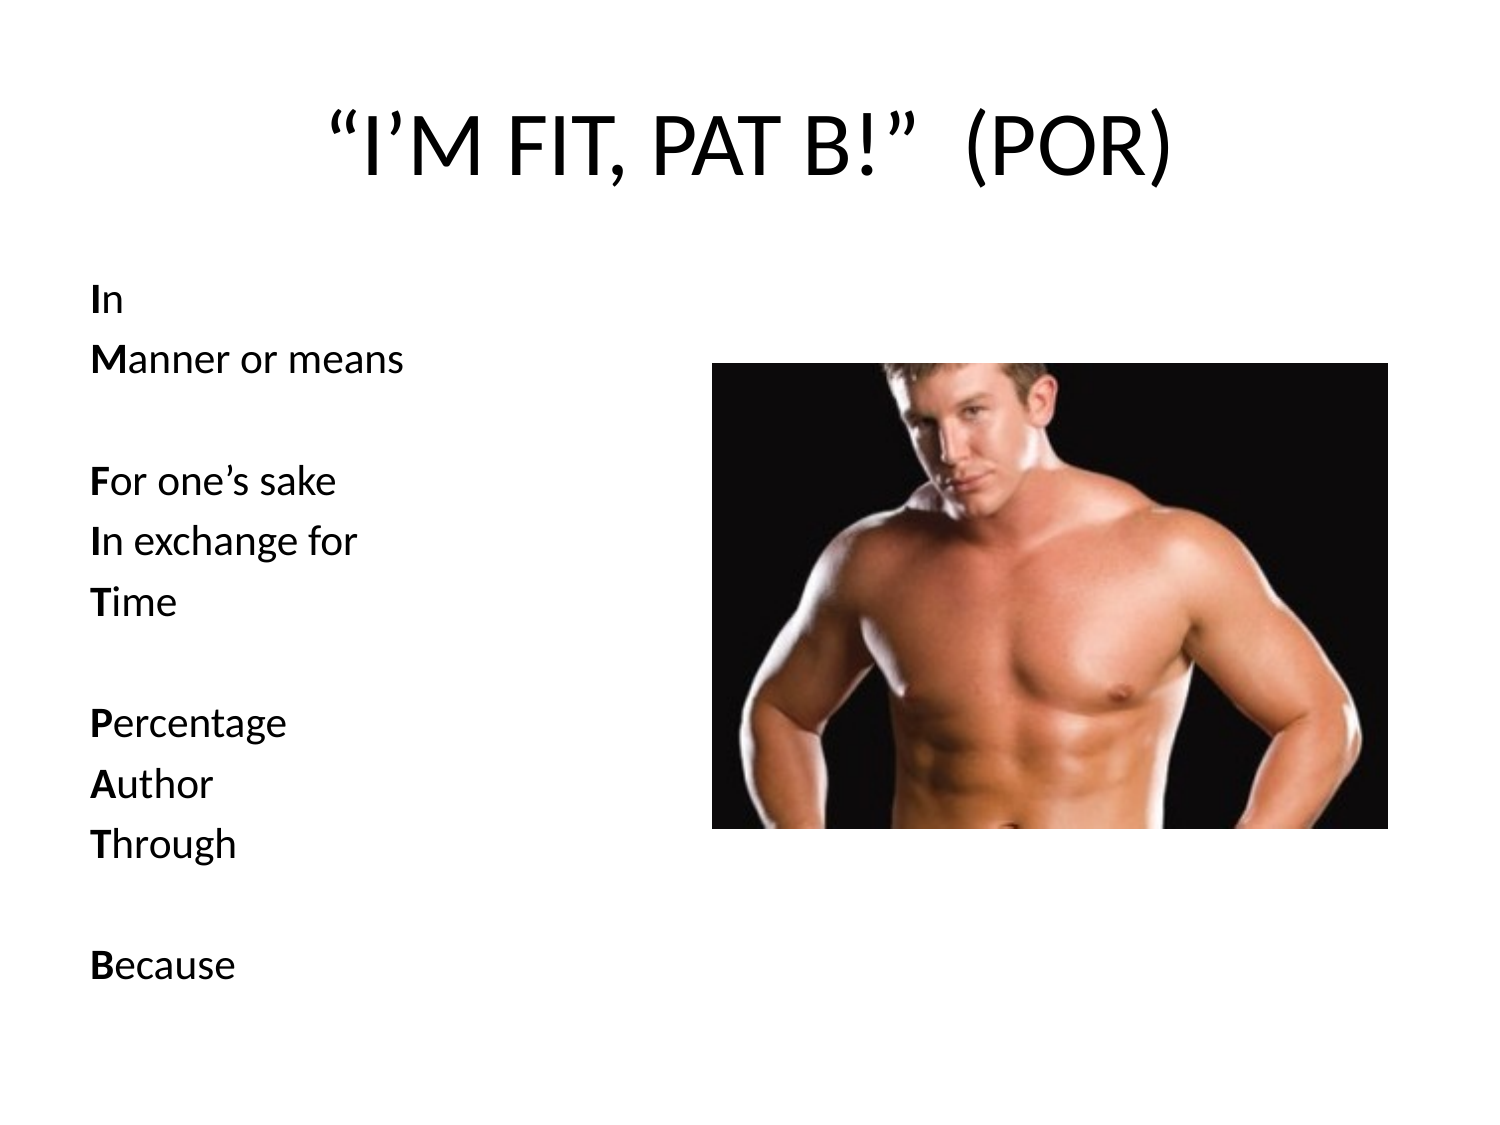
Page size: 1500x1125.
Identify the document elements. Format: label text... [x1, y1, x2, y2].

title “I’M FIT, PAT B!” (POR) [75, 45, 1425, 233]
list In Manner or means For one’s sake In exchange for Time Percentage Author Through Because [75, 262, 1425, 1005]
picture [712, 363, 1388, 829]
